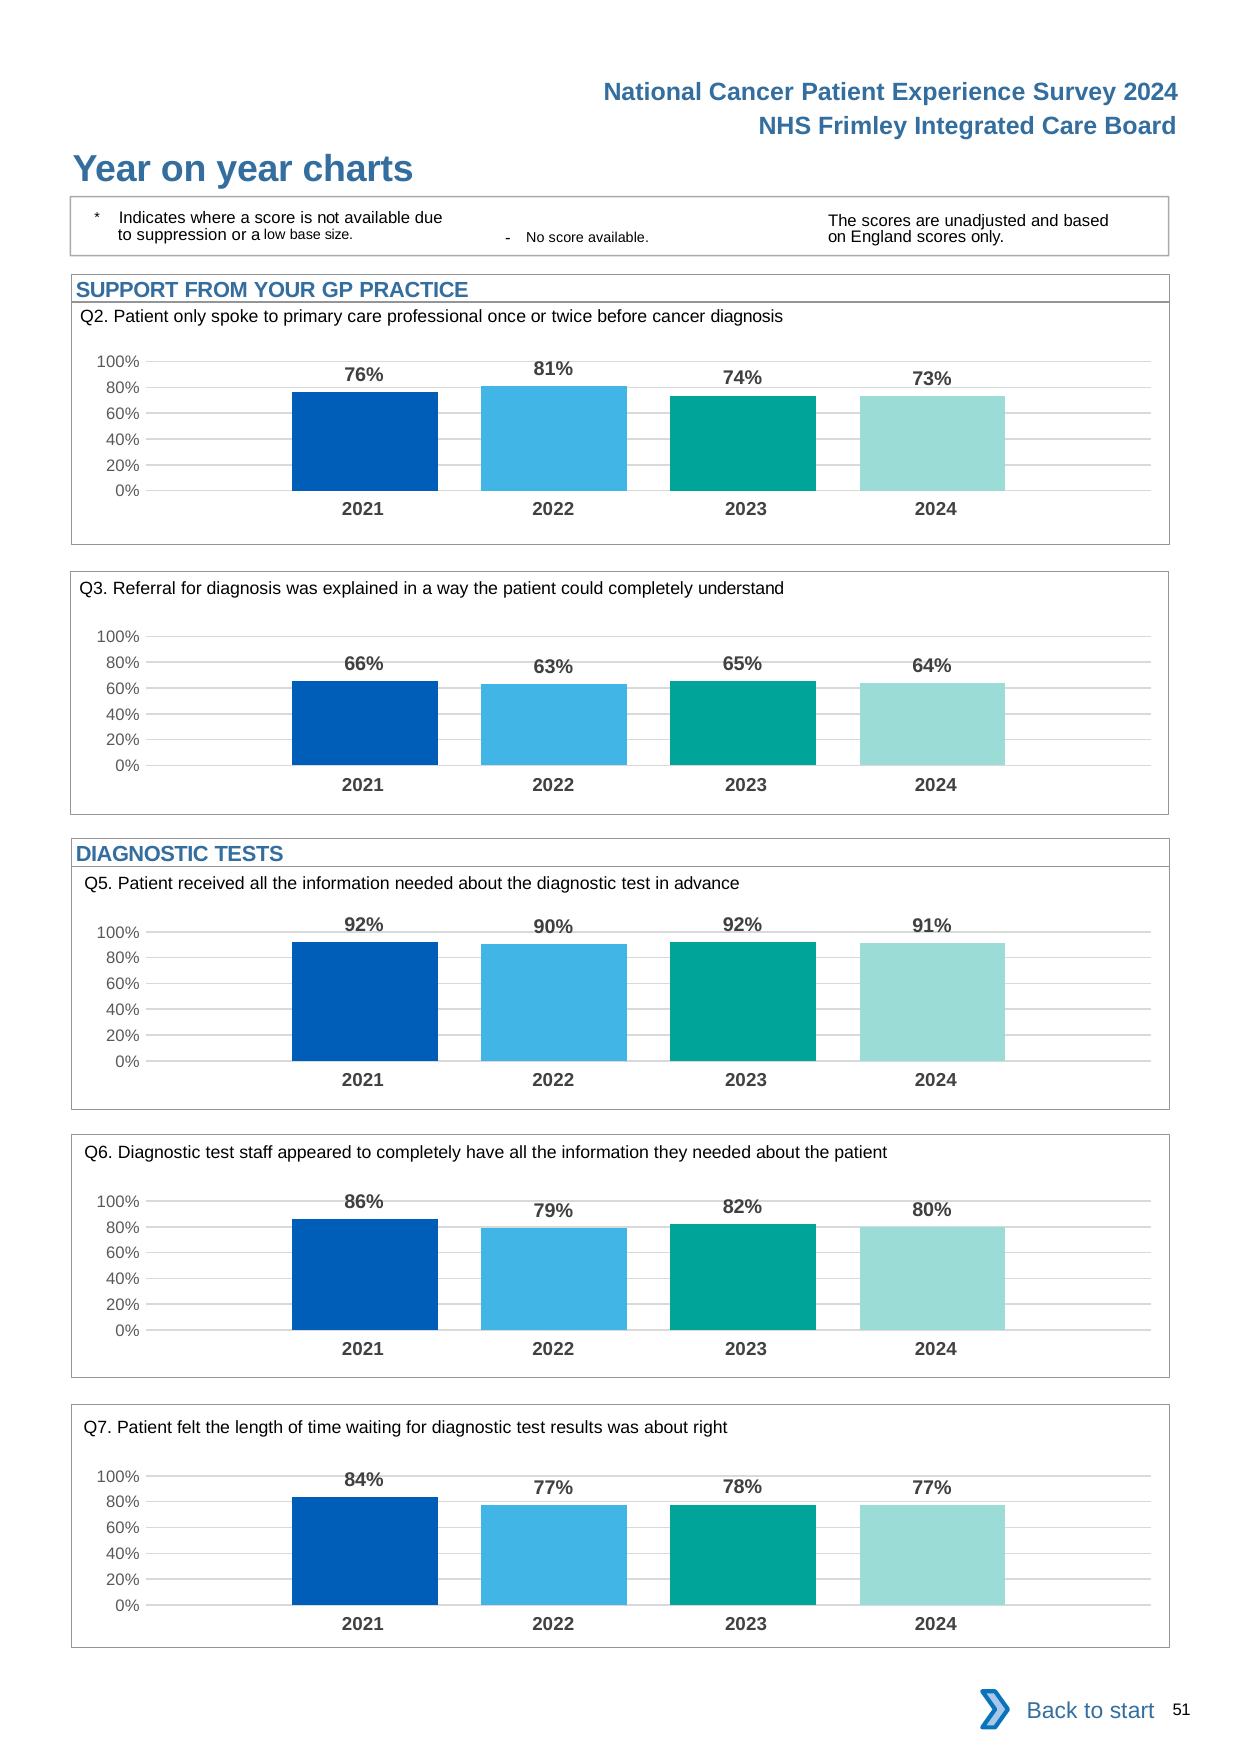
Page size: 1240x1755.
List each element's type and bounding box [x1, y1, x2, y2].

text_box [70, 196, 1169, 256]
chart [58, 1172, 1158, 1367]
text_box [69, 1402, 1172, 1649]
slide_number [1170, 1699, 1234, 1720]
title [70, 257, 745, 300]
text_box [69, 838, 1172, 1111]
text_box [68, 563, 1171, 817]
text_box [69, 1127, 1172, 1379]
text_box [69, 274, 1172, 547]
title [70, 144, 745, 195]
chart [58, 1447, 1158, 1642]
chart [58, 608, 1158, 803]
chart [58, 903, 1158, 1098]
chart [58, 333, 1158, 528]
text_box [981, 1677, 1170, 1741]
text_box [588, 68, 1194, 147]
